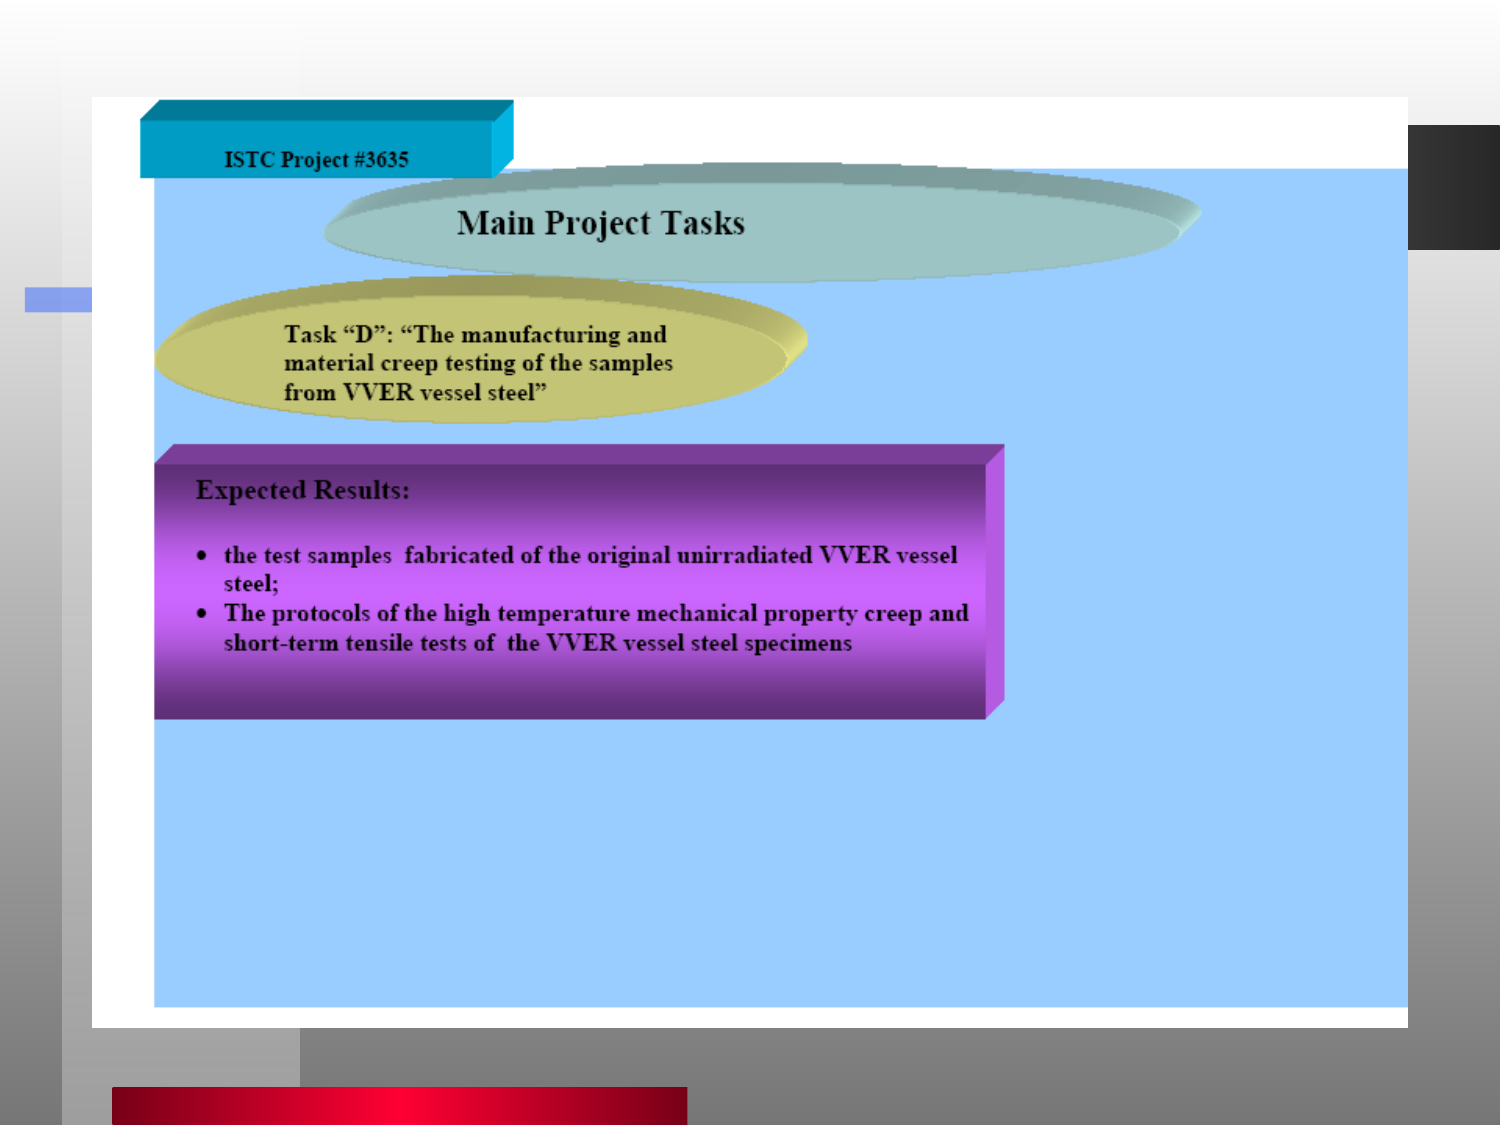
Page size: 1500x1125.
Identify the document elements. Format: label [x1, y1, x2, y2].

picture [91, 97, 1408, 1028]
